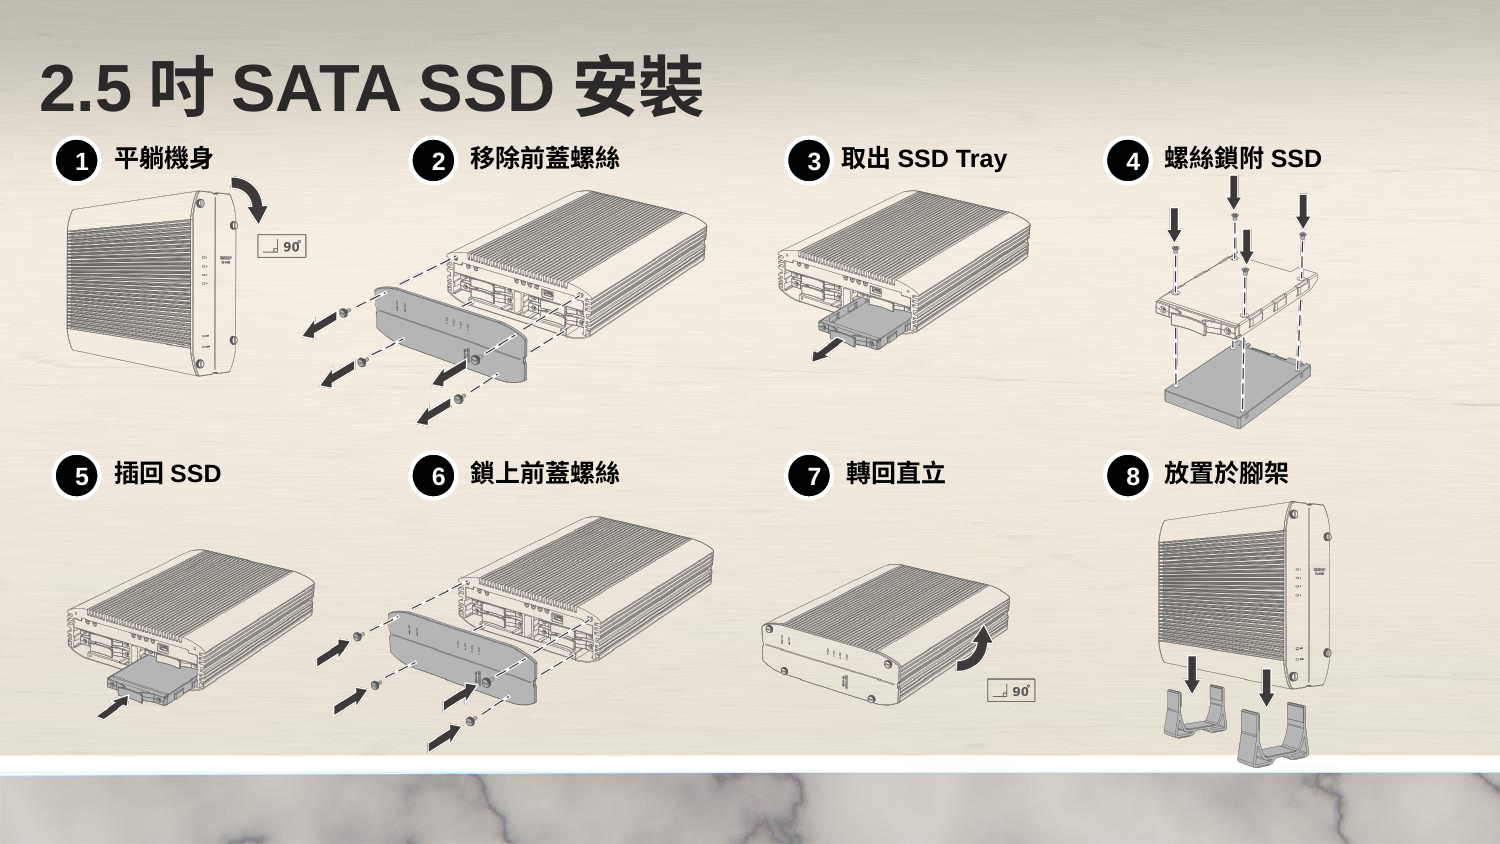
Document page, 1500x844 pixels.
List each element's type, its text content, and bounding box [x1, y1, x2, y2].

picture [0, 0, 1500, 844]
text_box 鎖上前蓋螺絲 [456, 450, 666, 495]
title 2.5吋SATA SSD安裝 [25, 29, 1475, 136]
text_box 平躺機身 [99, 135, 309, 172]
text_box 2 [408, 135, 456, 172]
text_box 放置於腳架 [1150, 450, 1360, 495]
text_box 插回SSD [99, 450, 334, 495]
text_box 7 [784, 450, 831, 500]
text_box 轉回直立 [831, 450, 1041, 495]
text_box 取出SSD Tray [826, 135, 1062, 172]
text_box 4 [1102, 135, 1150, 172]
text_box 6 [408, 450, 456, 500]
text_box 1 [51, 135, 99, 180]
text_box 3 [784, 135, 826, 172]
text_box 螺絲鎖附SSD [1150, 135, 1385, 180]
text_box 移除前蓋螺絲 [456, 135, 666, 172]
text_box 8 [1102, 450, 1150, 500]
text_box 5 [51, 450, 99, 500]
